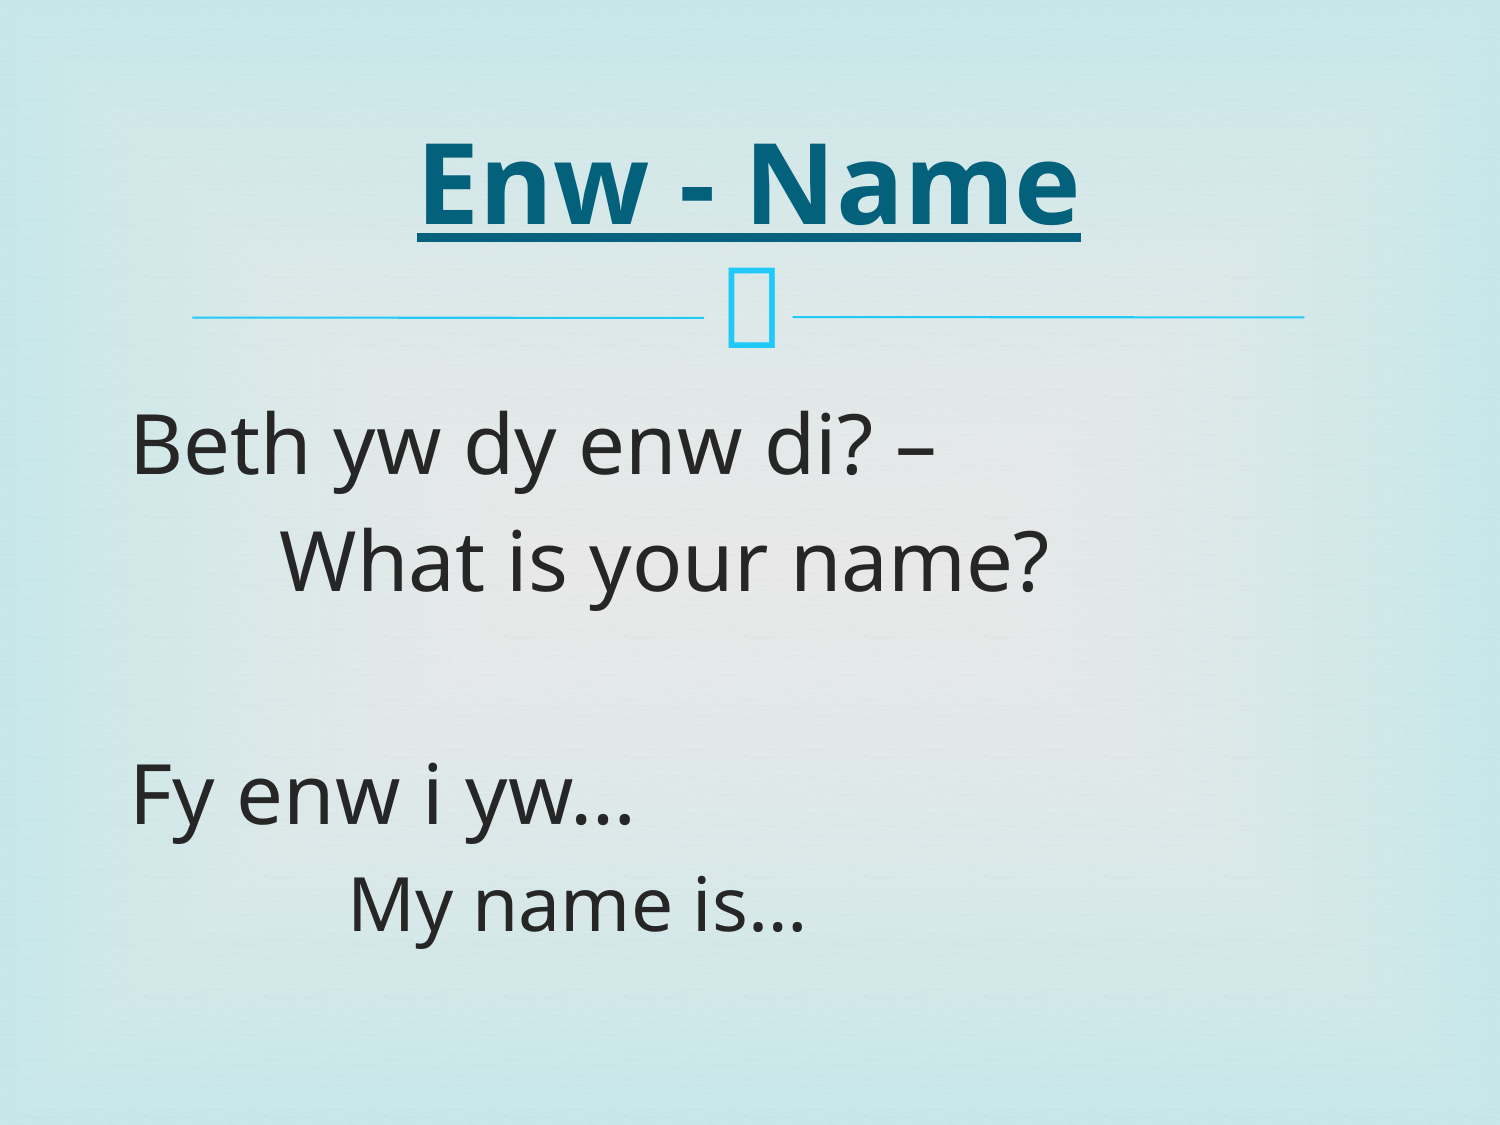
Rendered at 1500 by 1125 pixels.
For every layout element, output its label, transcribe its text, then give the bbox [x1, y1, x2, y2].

list Beth yw dy enw di? – What is your name? Fy enw i yw… My name is… [114, 267, 1386, 904]
title Enw - Name [112, 93, 1386, 267]
